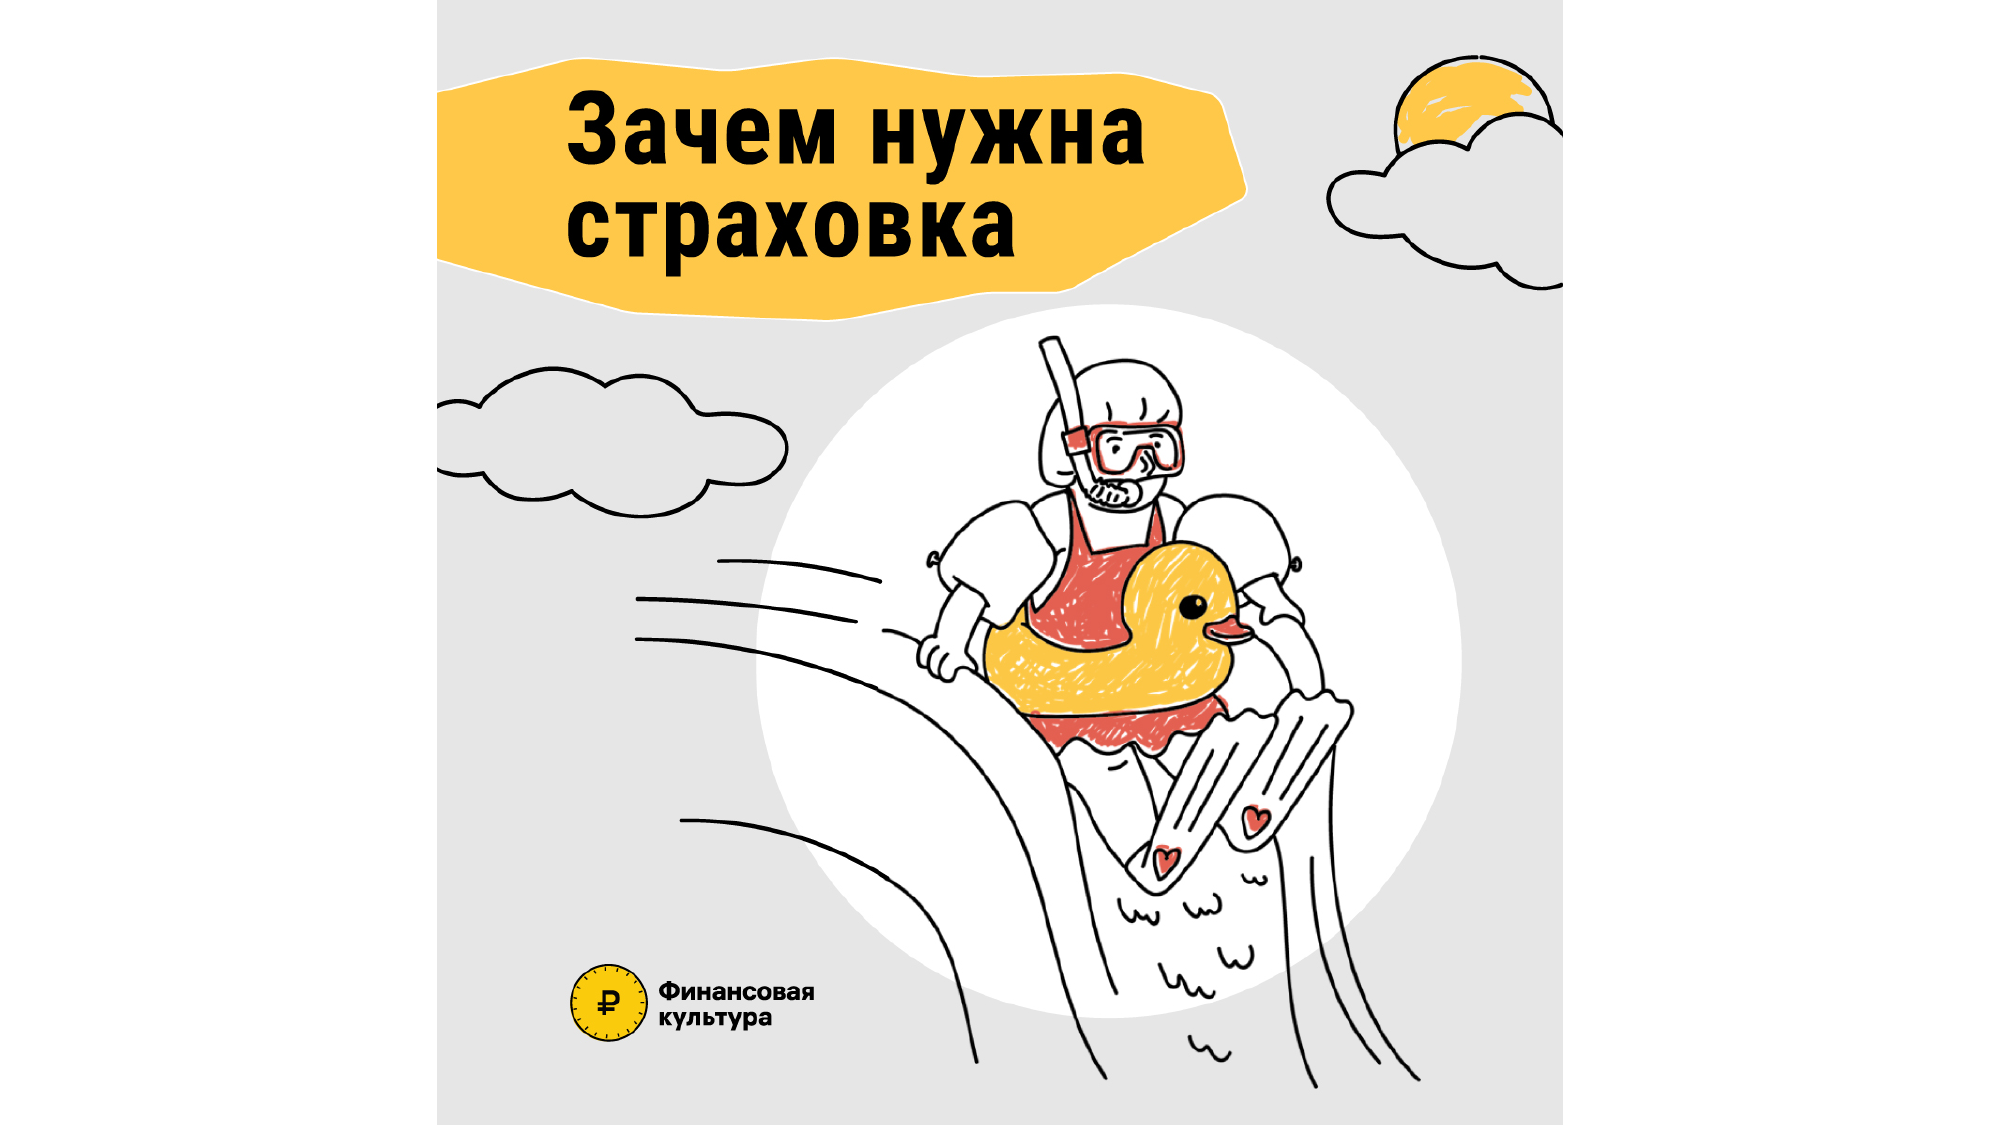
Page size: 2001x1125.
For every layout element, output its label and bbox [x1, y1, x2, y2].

picture [437, 0, 1563, 1125]
